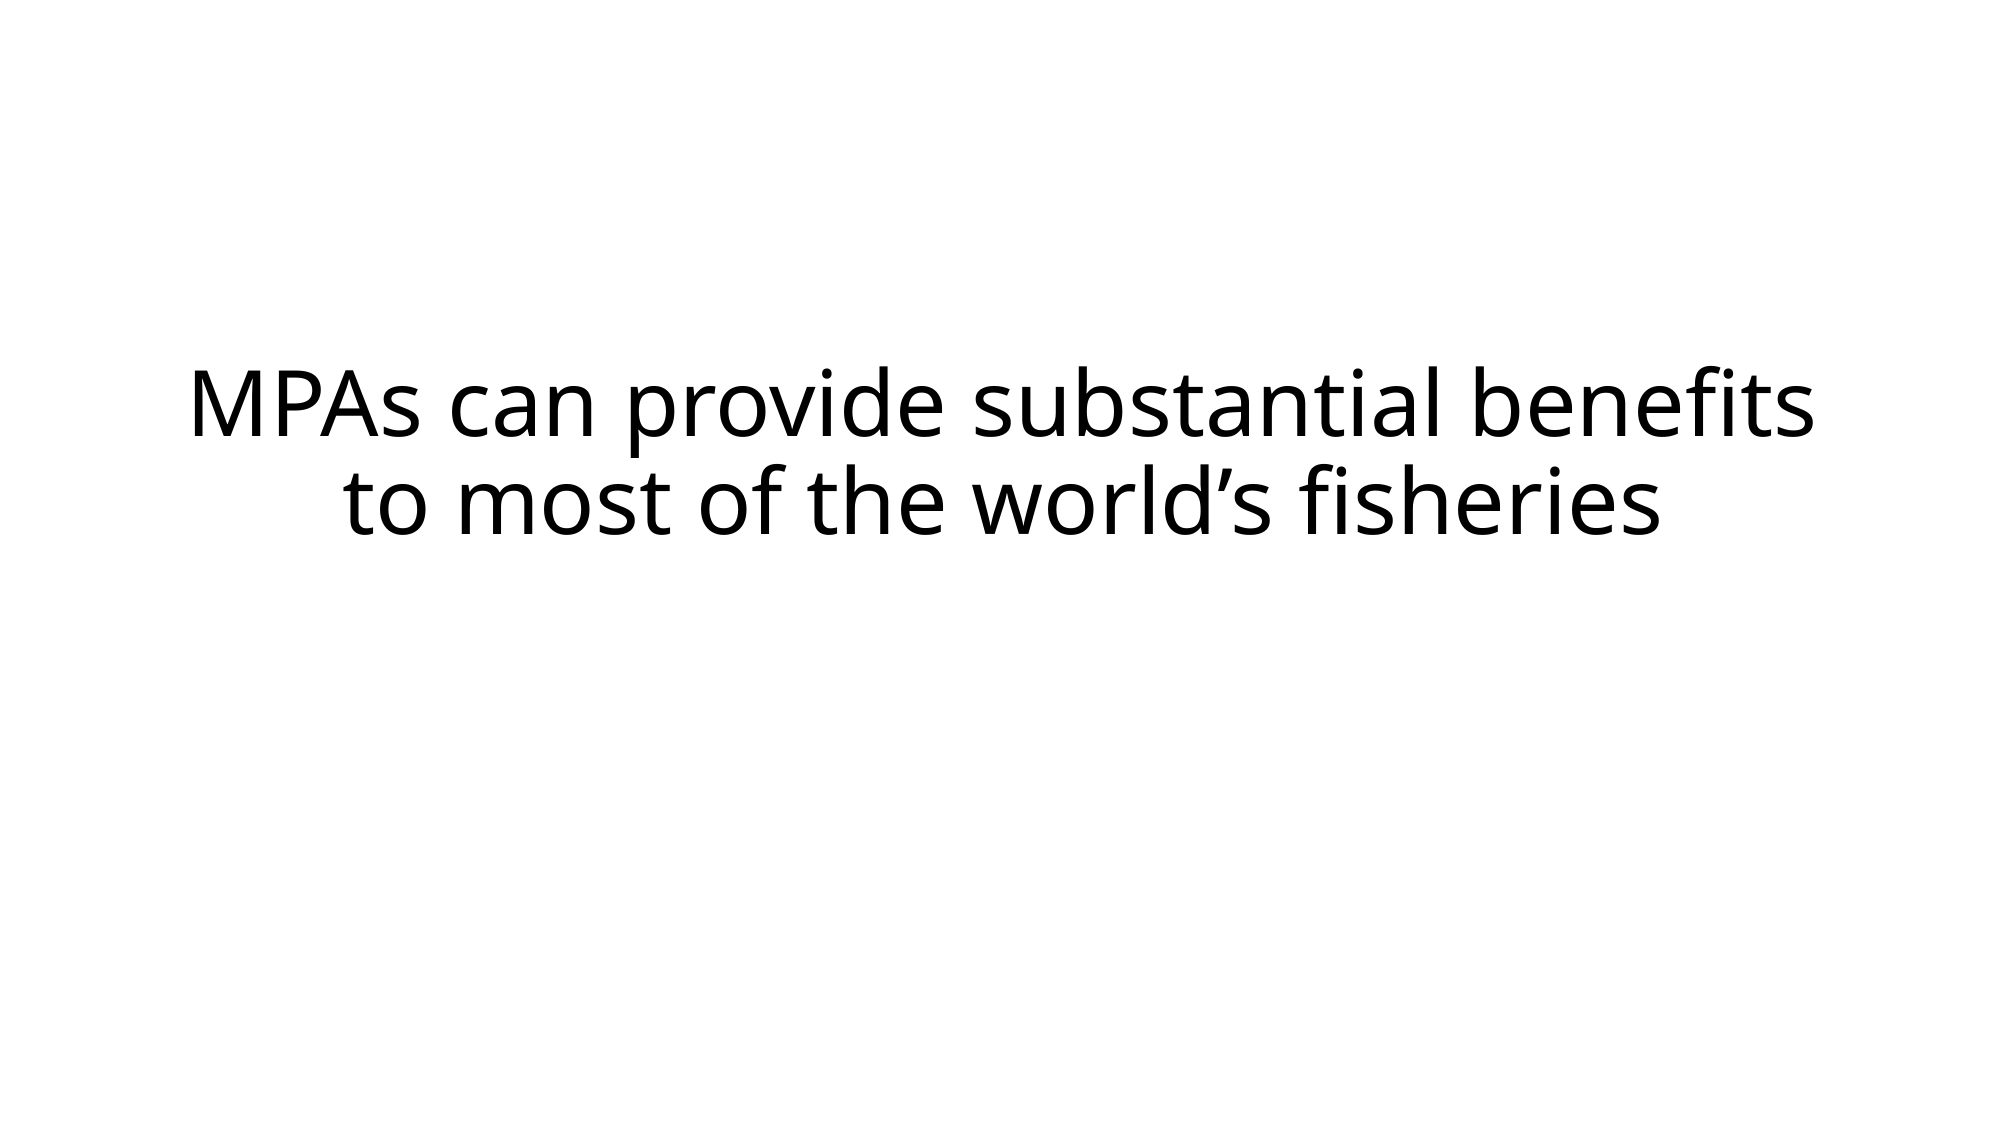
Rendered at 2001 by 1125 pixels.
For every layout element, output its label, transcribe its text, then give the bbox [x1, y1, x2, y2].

title MPAs can provide substantial benefits to most of the world’s fisheries [140, 347, 1866, 565]
